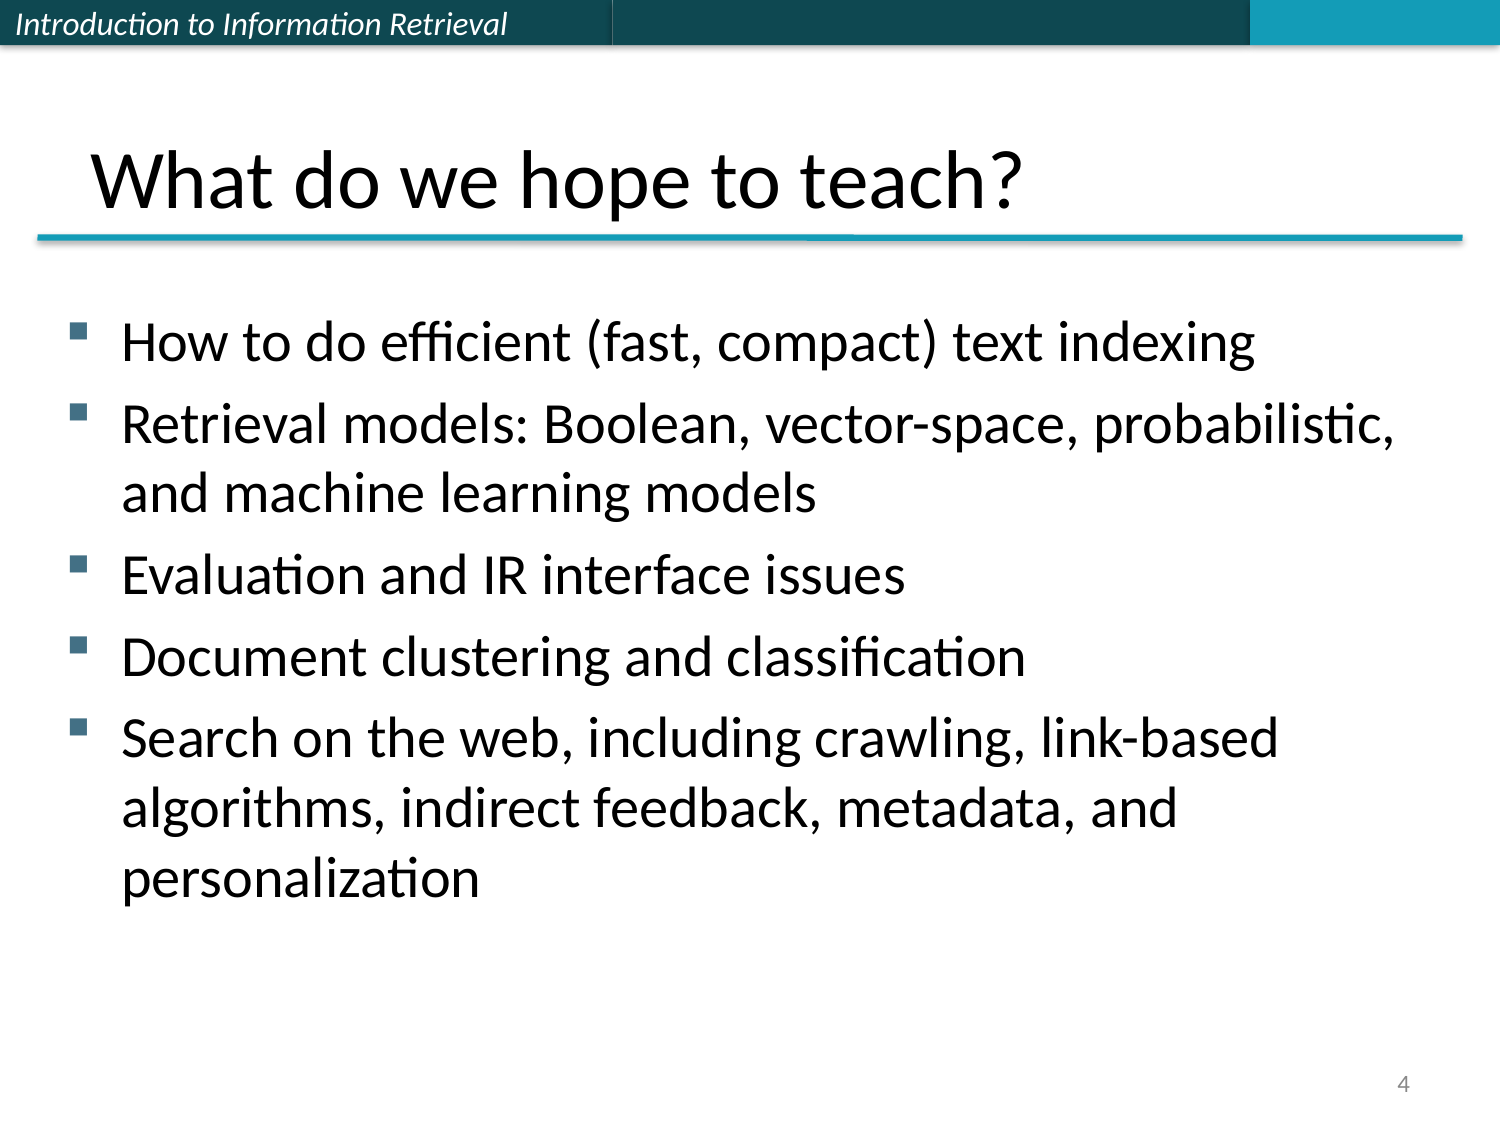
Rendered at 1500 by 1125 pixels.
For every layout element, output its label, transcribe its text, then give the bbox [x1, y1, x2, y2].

slide_number 4 [1074, 1062, 1425, 1103]
list How to do efficient (fast, compact) text indexing Retrieval models: Boolean, vector-space, probabilistic, and machine learning models Evaluation and IR interface issues Document clustering and classification Search on the web, including crawling, link-based algorithms, indirect feedback, metadata, and personalization [50, 295, 1475, 1063]
title What do we hope to teach? [75, 45, 1425, 233]
